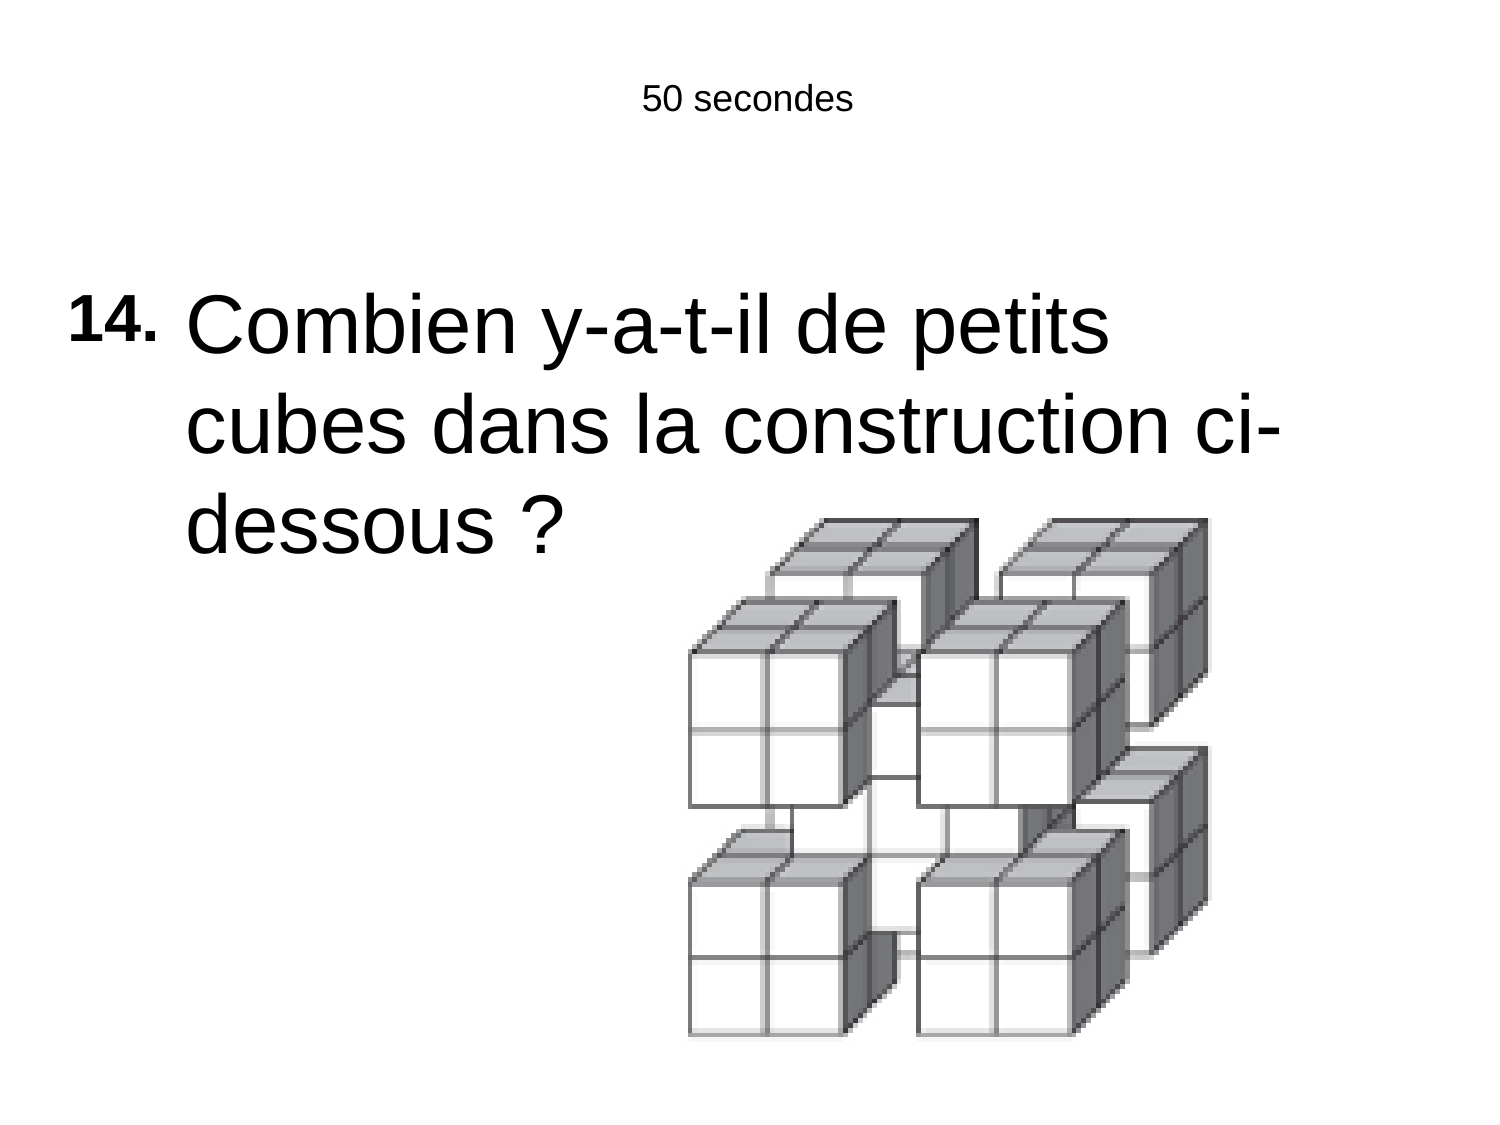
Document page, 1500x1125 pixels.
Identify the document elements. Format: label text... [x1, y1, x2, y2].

text_box 14. [53, 267, 171, 362]
text_box Combien y-a-t-il de petits cubes dans la construction ci-dessous ? [171, 262, 1424, 578]
picture [654, 465, 1247, 1067]
text_box 50 secondes [525, 66, 971, 127]
